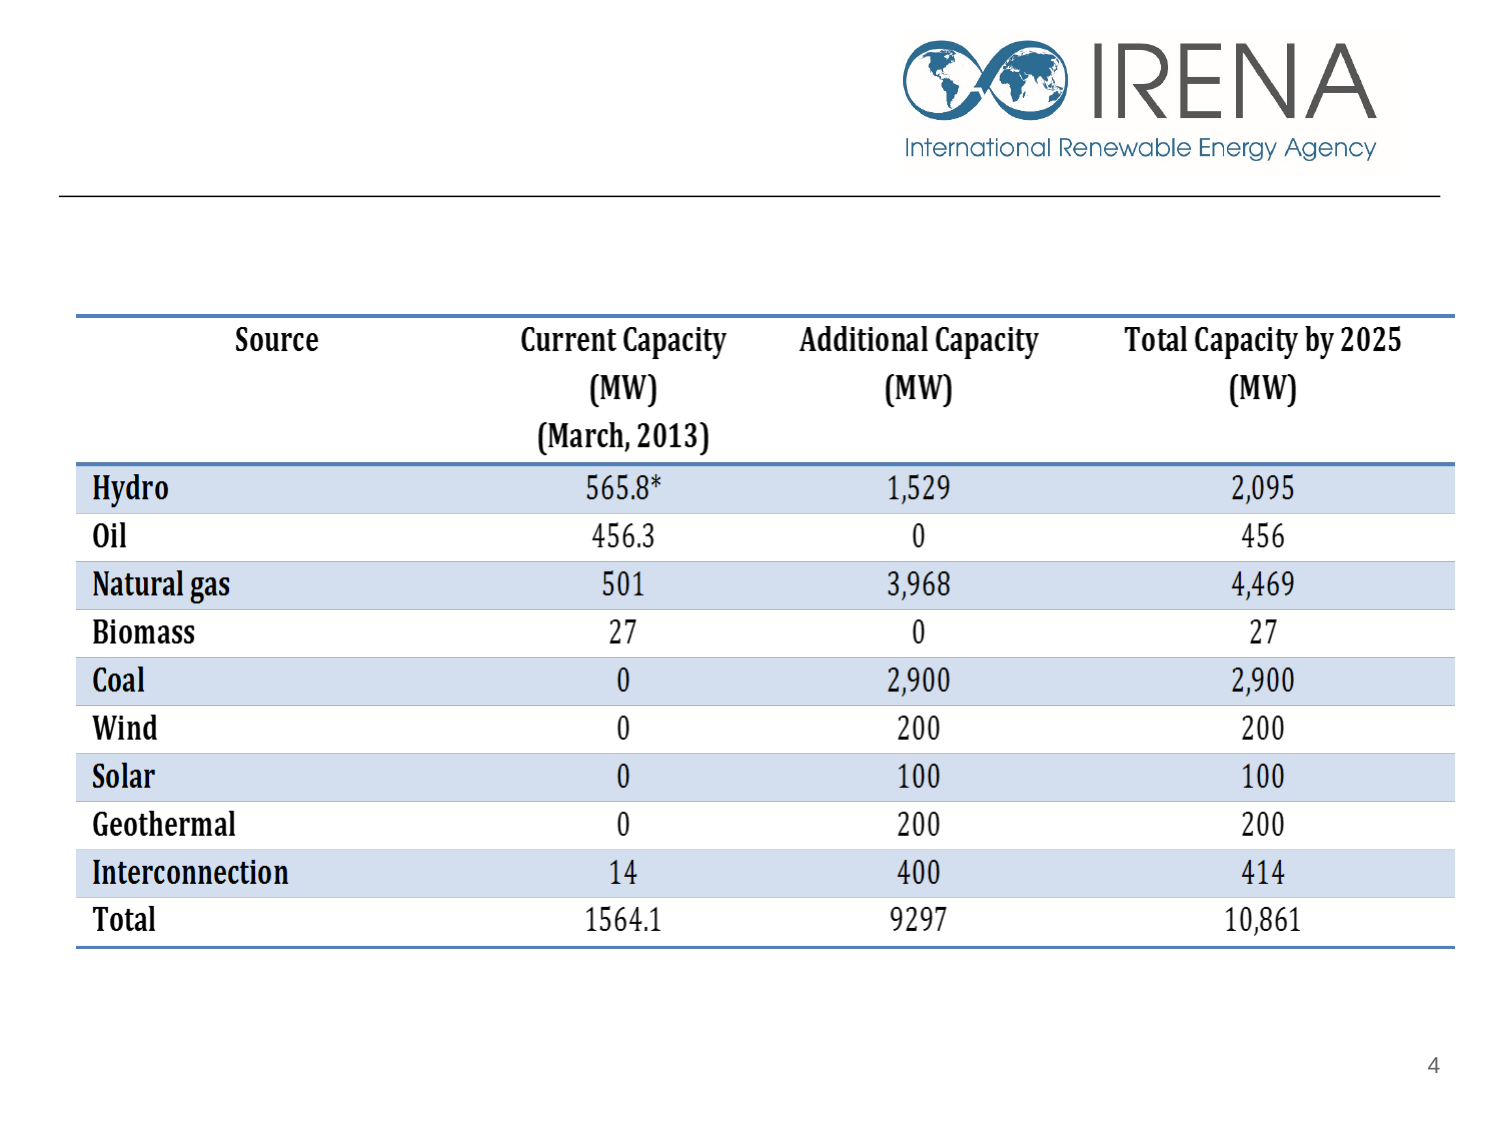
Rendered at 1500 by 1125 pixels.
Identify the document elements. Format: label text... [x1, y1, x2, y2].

picture [76, 314, 1455, 981]
slide_number 4 [1322, 1050, 1441, 1101]
picture [903, 30, 1400, 176]
